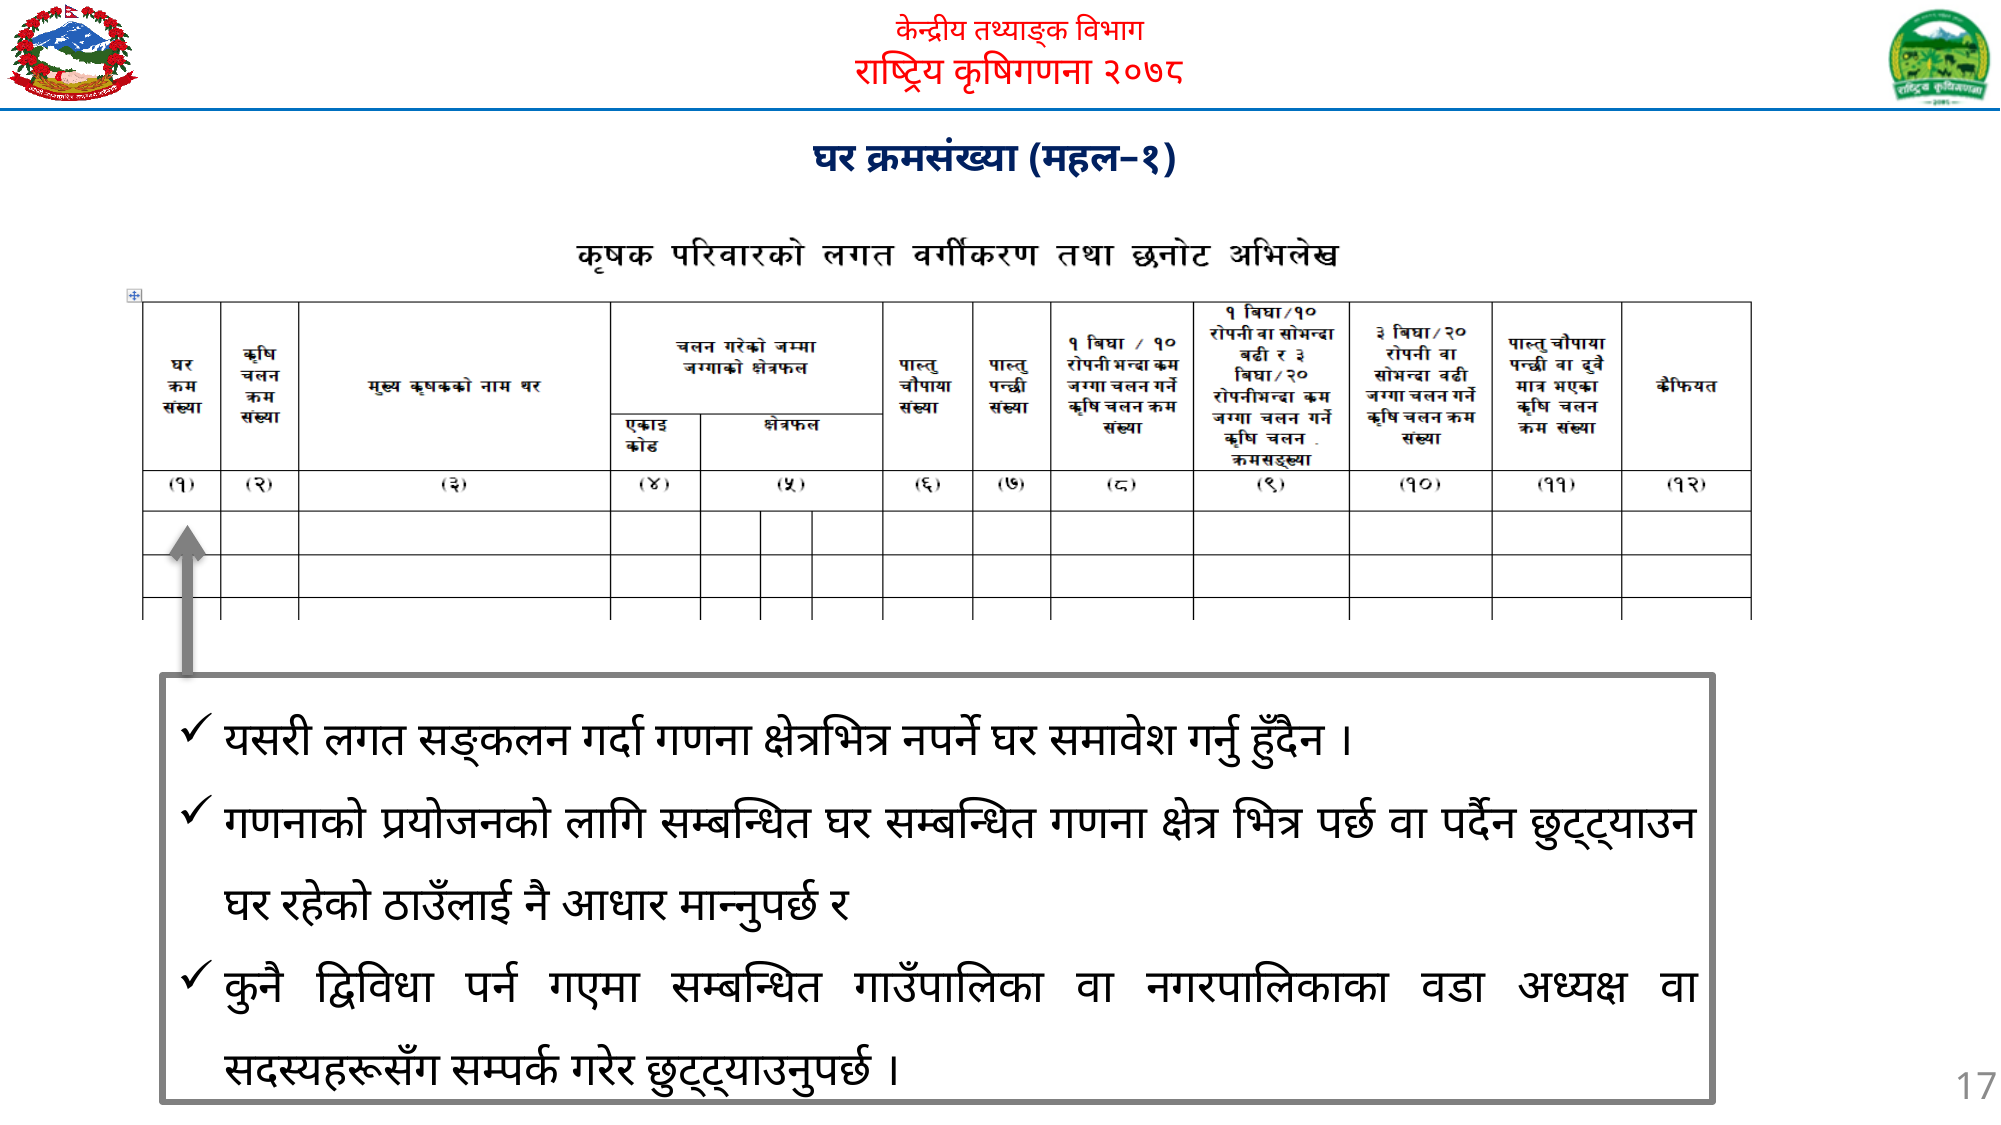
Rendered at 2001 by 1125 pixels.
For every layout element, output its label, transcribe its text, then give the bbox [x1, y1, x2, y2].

text_box 17 [1887, 1049, 2000, 1125]
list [118, 224, 1757, 620]
picture [7, 4, 138, 101]
text_box यसरी लगत सङ्कलन गर्दा गणना क्षेत्रभित्र नपर्ने घर समावेश गर्नु हुँदैन । गणनाको प्रयोजनको लागि सम्बन्धित घर सम्बन्धित गणना क्षेत्र भित्र पर्छ वा पर्दैन छुट्ट्याउन घर रहेको ठाउँलाई नै आधार मान्नुपर्छ र कुनै द्विविधा पर्न गएमा सम्बन्धित गाउँपालिका वा नगरपालिकाका वडा अध्यक्ष वा सदस्यहरूसँग सम्पर्क गरेर छुट्ट्याउनुपर्छ । [162, 674, 1713, 1102]
picture [1887, 4, 1993, 108]
title घर क्रमसंख्या (महल–१) [99, 99, 1900, 188]
